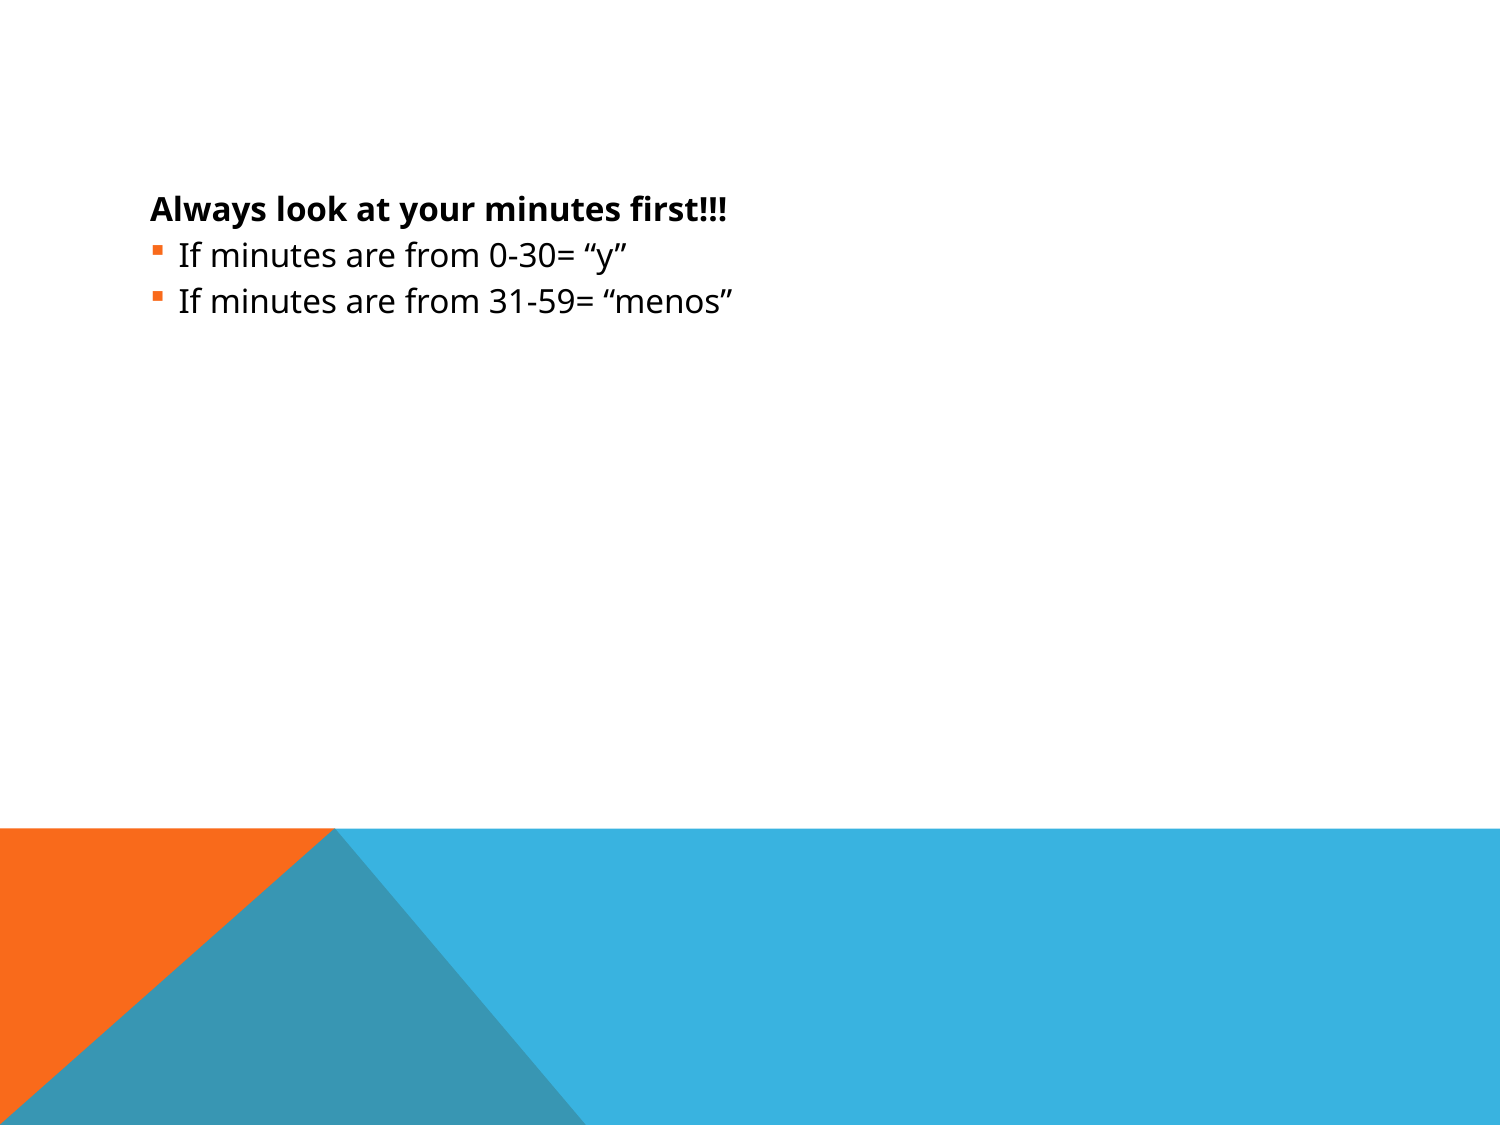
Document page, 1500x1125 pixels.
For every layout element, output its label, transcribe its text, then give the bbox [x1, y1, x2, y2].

list Always look at your minutes first!!! If minutes are from 0-30= “y” If minutes are from 31-59= “menos” [135, 180, 1369, 768]
